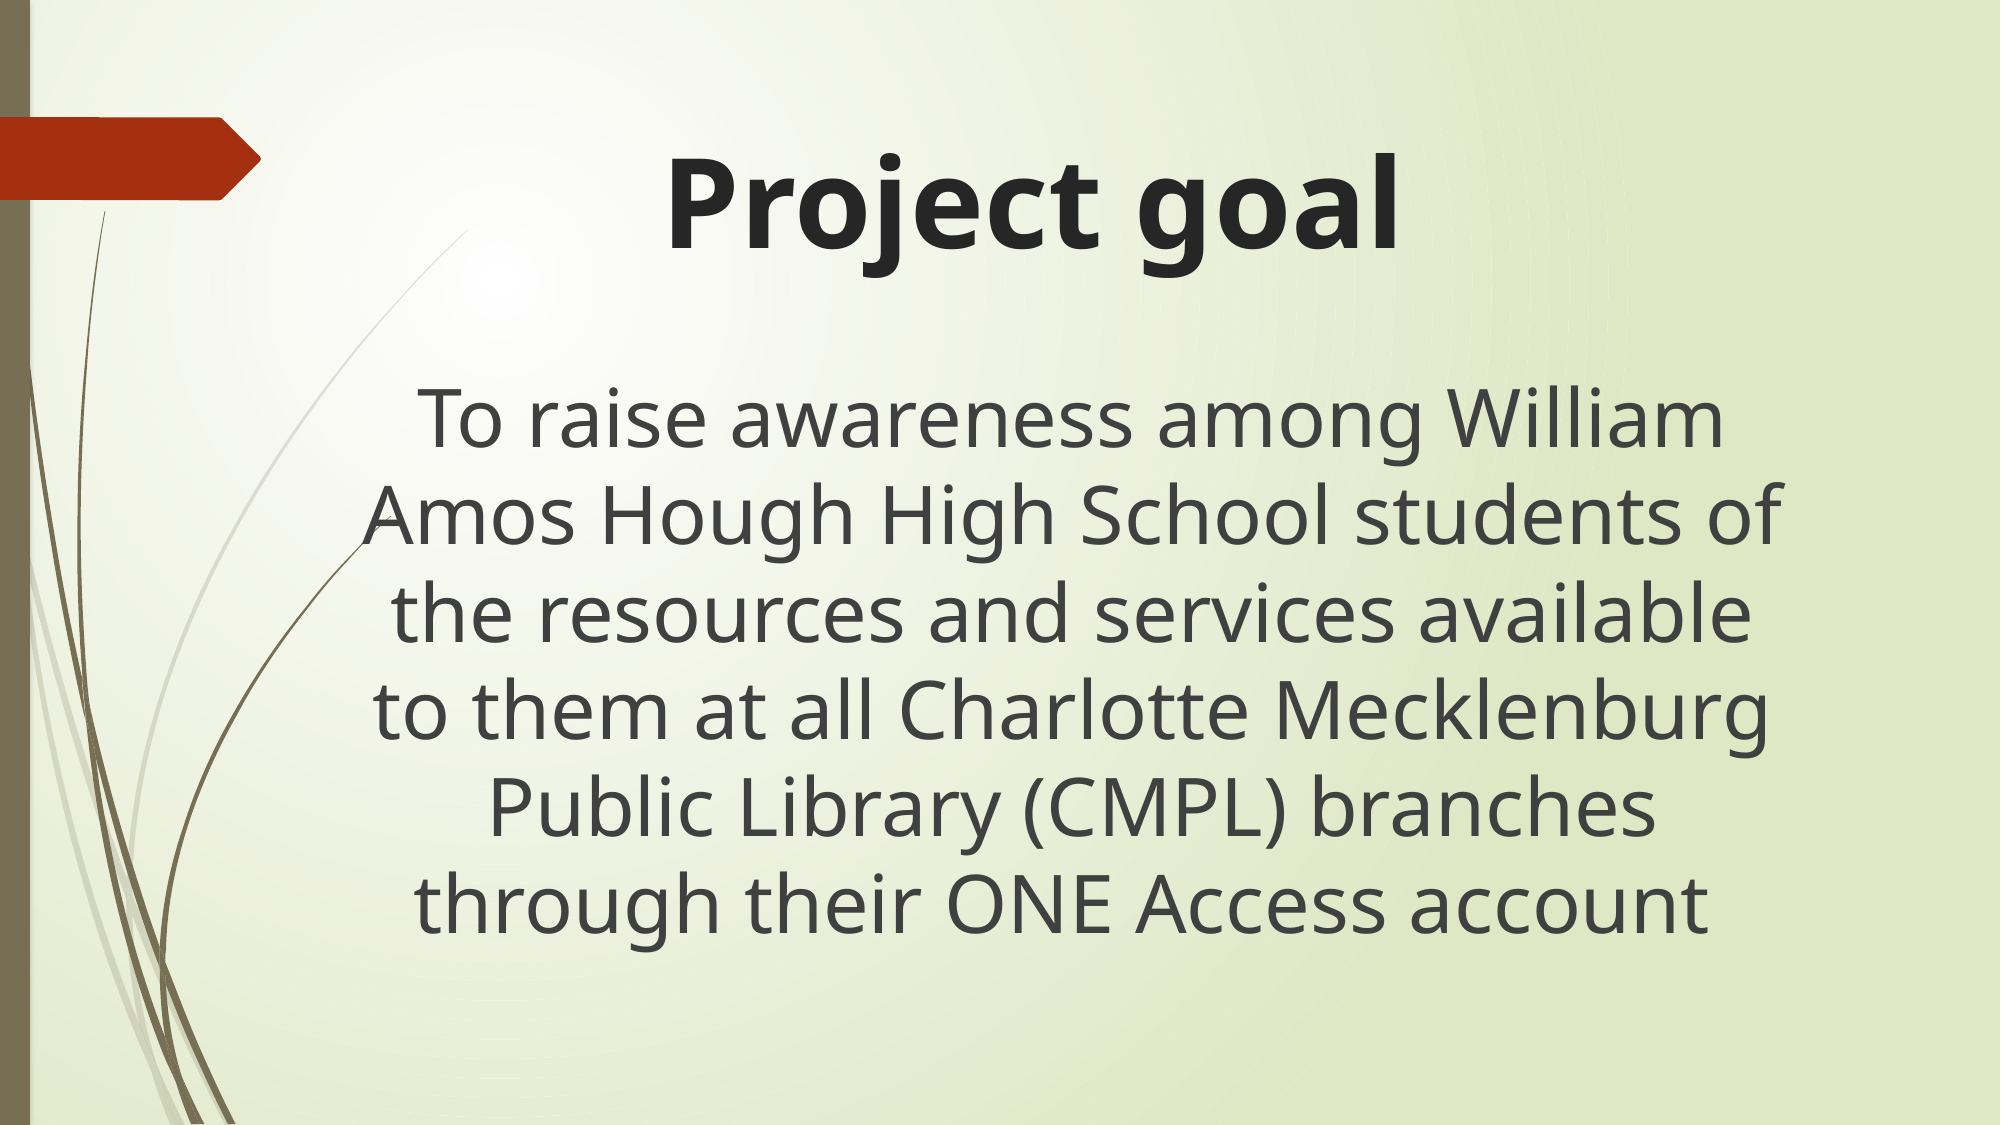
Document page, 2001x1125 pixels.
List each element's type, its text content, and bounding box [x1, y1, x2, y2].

list To raise awareness among William Amos Hough High School students of the resources and services available to them at all Charlotte Mecklenburg Public Library (CMPL) branches through their ONE Access account [341, 359, 1805, 979]
title Project goal [319, 116, 1782, 327]
